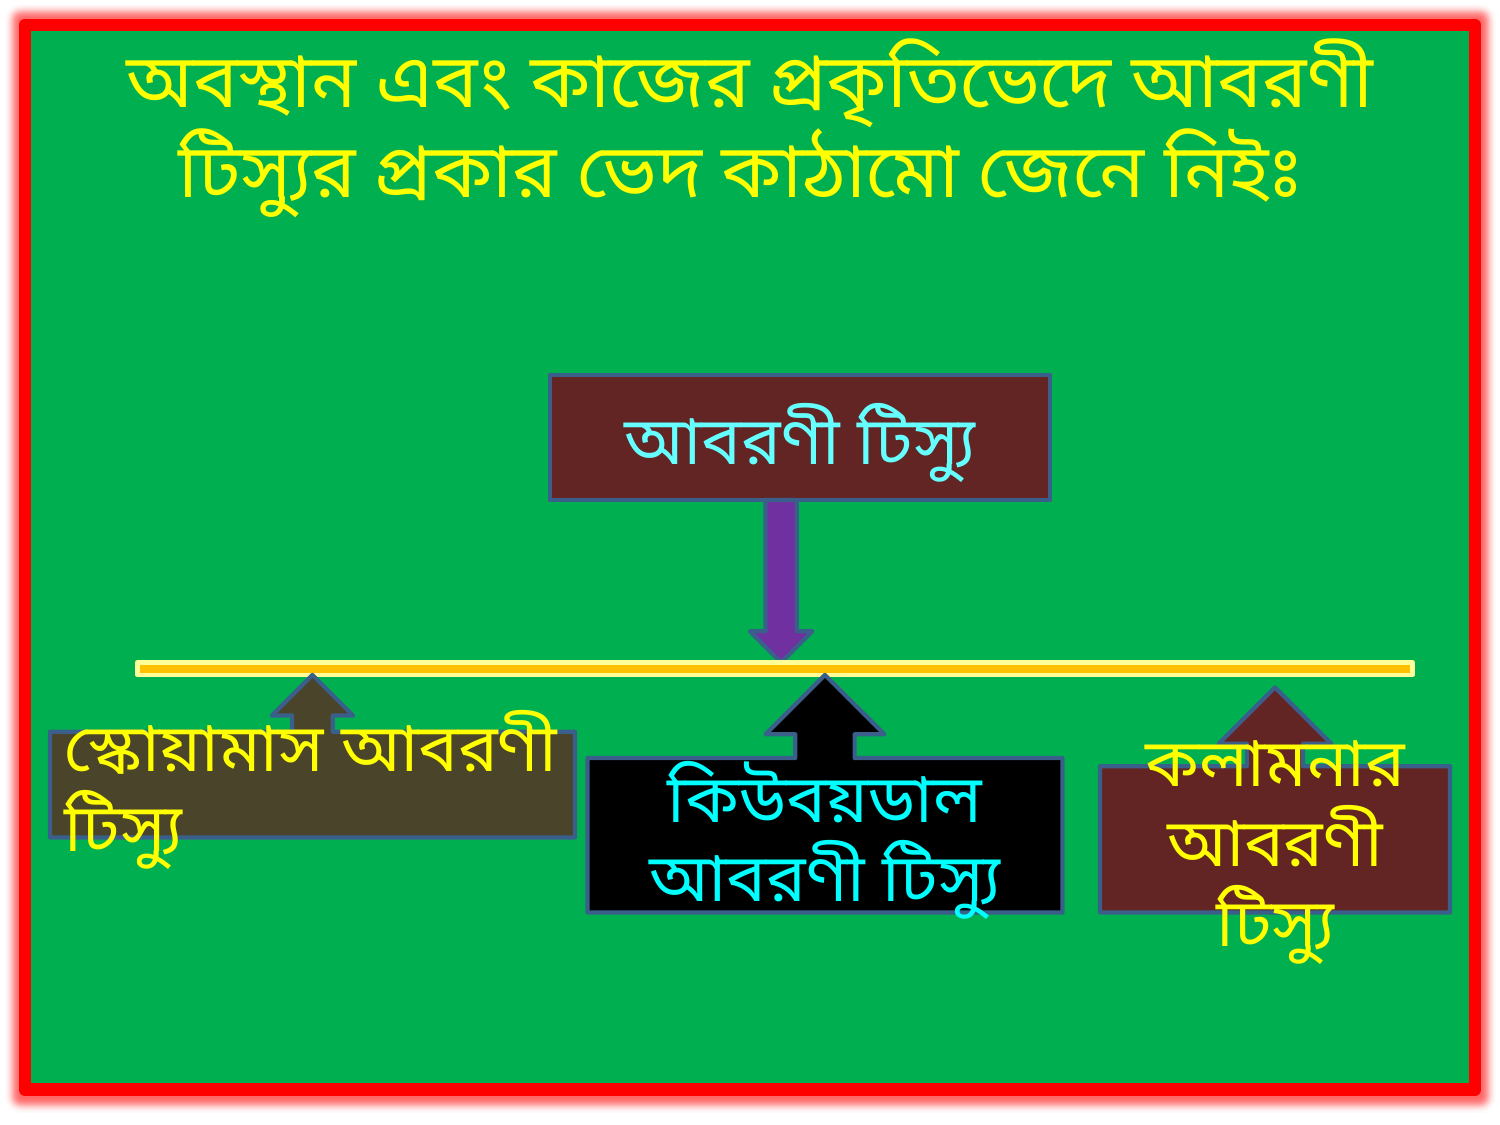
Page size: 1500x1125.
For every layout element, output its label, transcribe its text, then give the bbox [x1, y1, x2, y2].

text_box আবরণী টিস্যু [548, 373, 1052, 502]
text_box অবস্থান এবং কাজের প্রকৃতিভেদে আবরণী টিস্যুর প্রকার ভেদ কাঠামো জেনে নিইঃ [24, 24, 1475, 1090]
text_box স্কোয়ামাস আবরণী টিস্যু [47, 672, 578, 840]
text_box [748, 497, 815, 660]
text_box কলামনার আবরণী টিস্যু [1097, 685, 1453, 915]
text_box [135, 660, 1414, 677]
text_box কিউবয়ডাল আবরণী টিস্যু [585, 672, 1065, 915]
